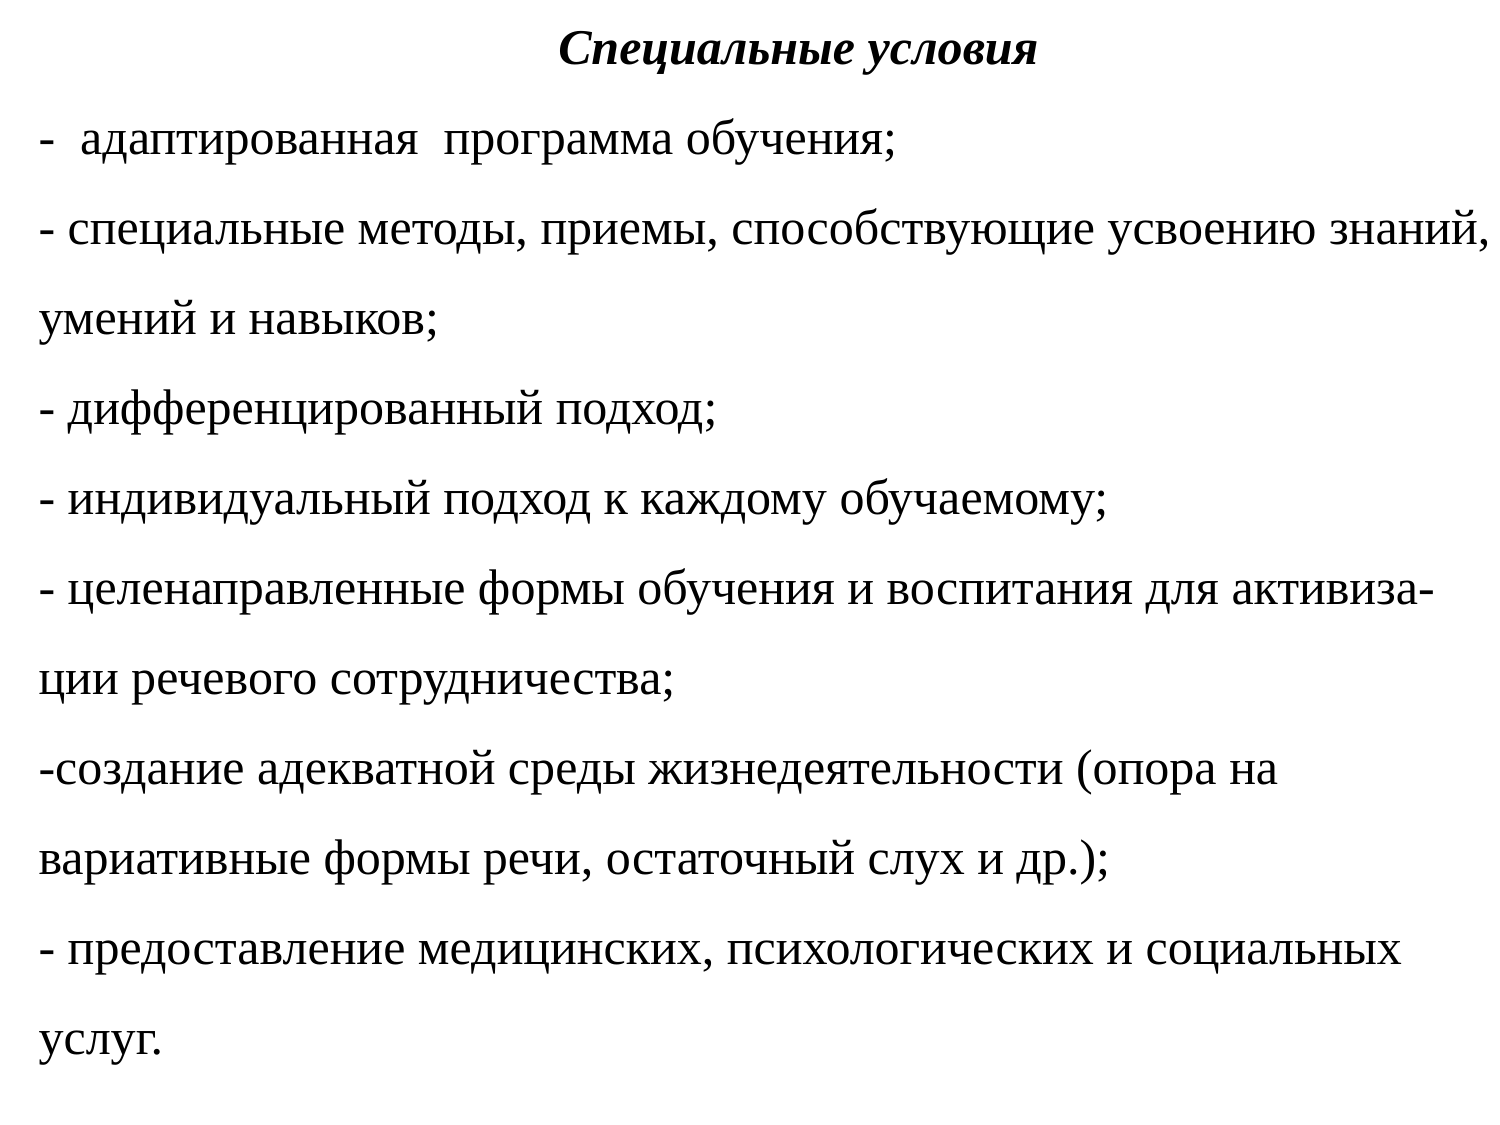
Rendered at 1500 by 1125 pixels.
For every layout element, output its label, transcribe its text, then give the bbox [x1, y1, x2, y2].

title Специальные условия - адаптированная программа обучения; - специальные методы, приемы, способствующие усвоению знаний, умений и навыков; - дифференцированный подход; - индивидуальный подход к каждому обучаемому; - целенаправленные формы обучения и воспитания для активиза- ции речевого сотрудничества; -создание адекватной среды жизнедеятельности (опора на вариативные формы речи, остаточный слух и др.); - предоставление медицинских, психологических и социальных услуг. [23, 421, 1500, 868]
